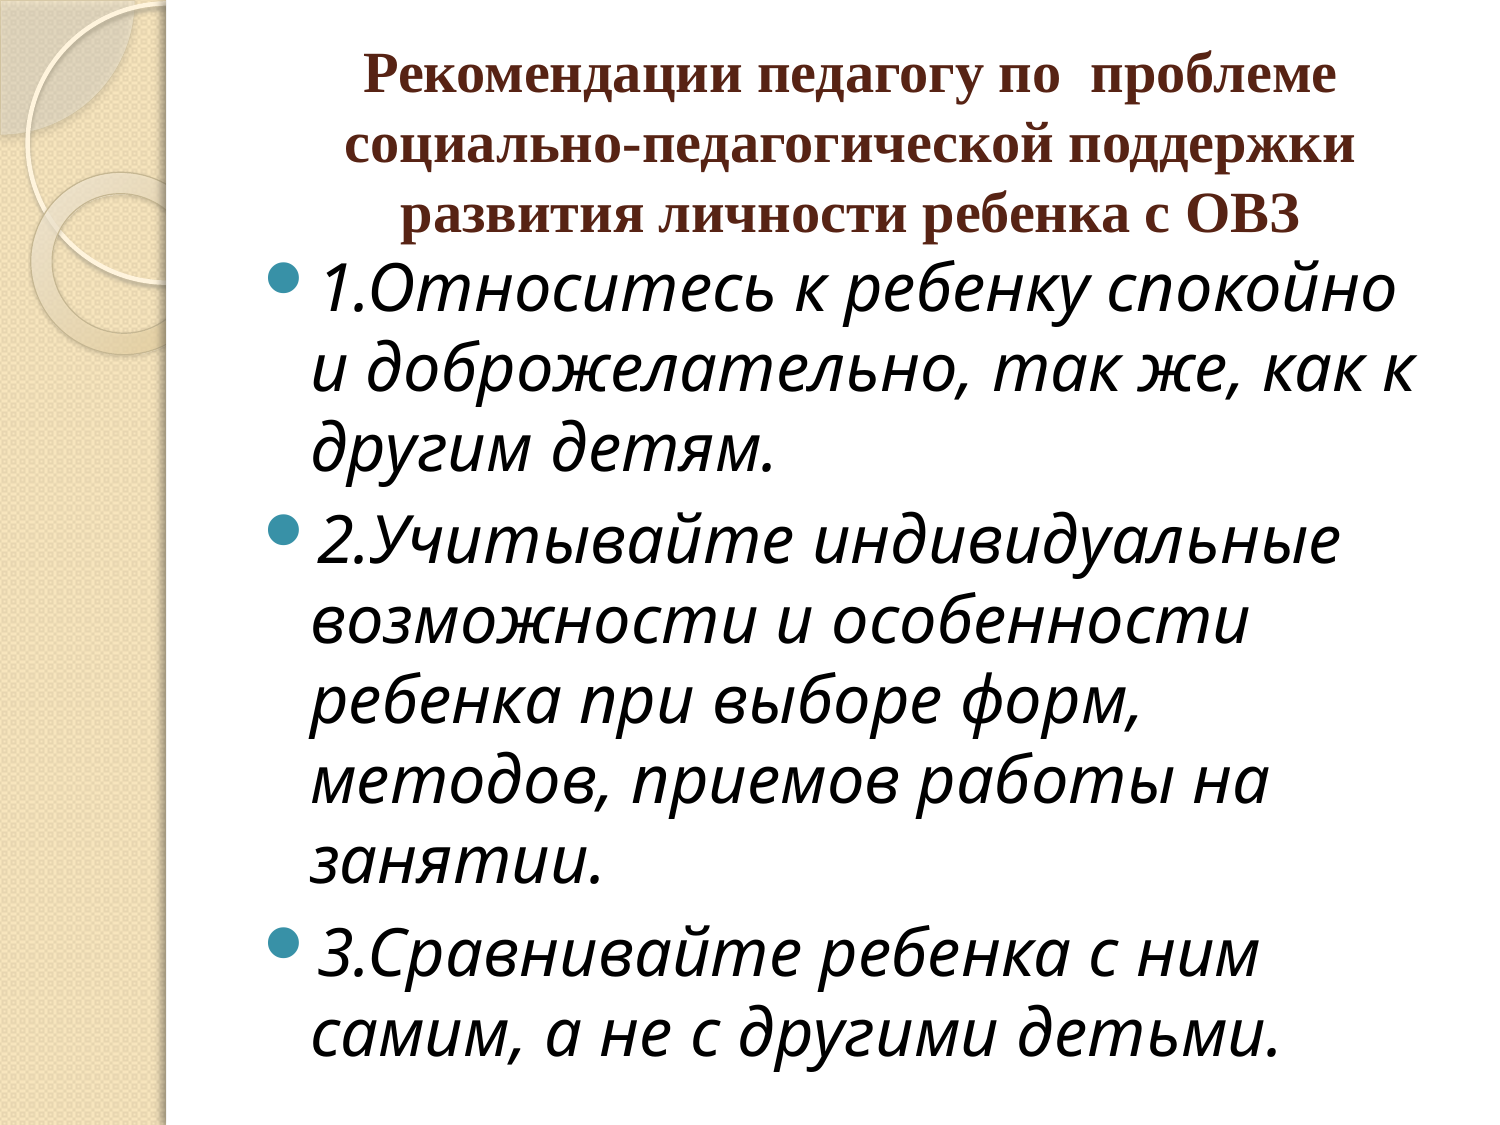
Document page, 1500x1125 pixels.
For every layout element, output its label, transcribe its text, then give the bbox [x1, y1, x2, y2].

title Рекомендации педагогу по проблеме социально-педагогической поддержки развития личности ребенка с ОВЗ [235, 45, 1466, 233]
list 1.Относитесь к ребенку спокойно и доброжелательно, так же, как к другим детям. 2.Учитывайте индивидуальные возможности и особенности ребенка при выборе форм, методов, приемов работы на занятии. 3.Сравнивайте ребенка с ним самим, а не с другими детьми. [235, 237, 1466, 1025]
